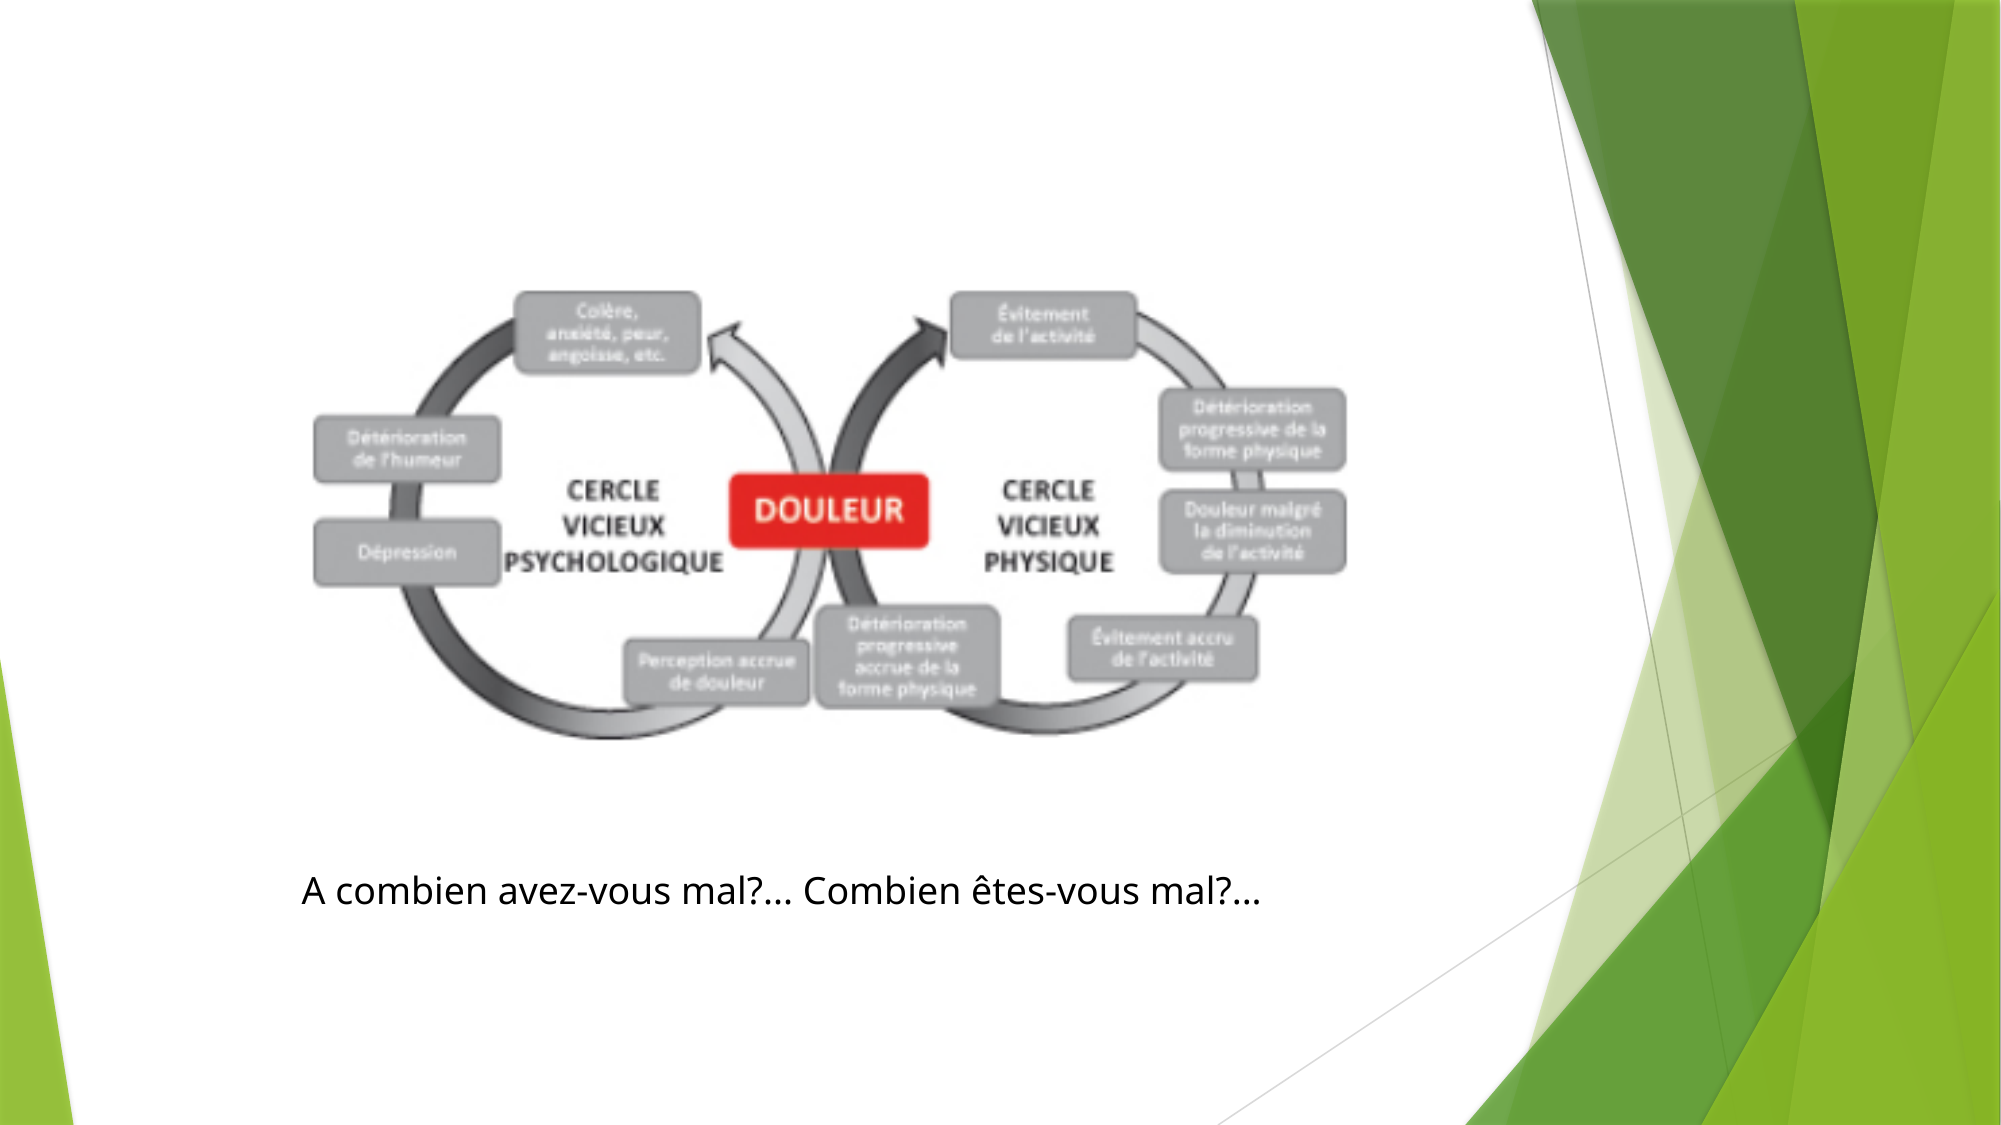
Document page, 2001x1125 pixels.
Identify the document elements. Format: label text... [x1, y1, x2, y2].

text_box A combien avez-vous mal?... Combien êtes-vous mal?... [286, 859, 1286, 919]
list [270, 242, 1362, 809]
